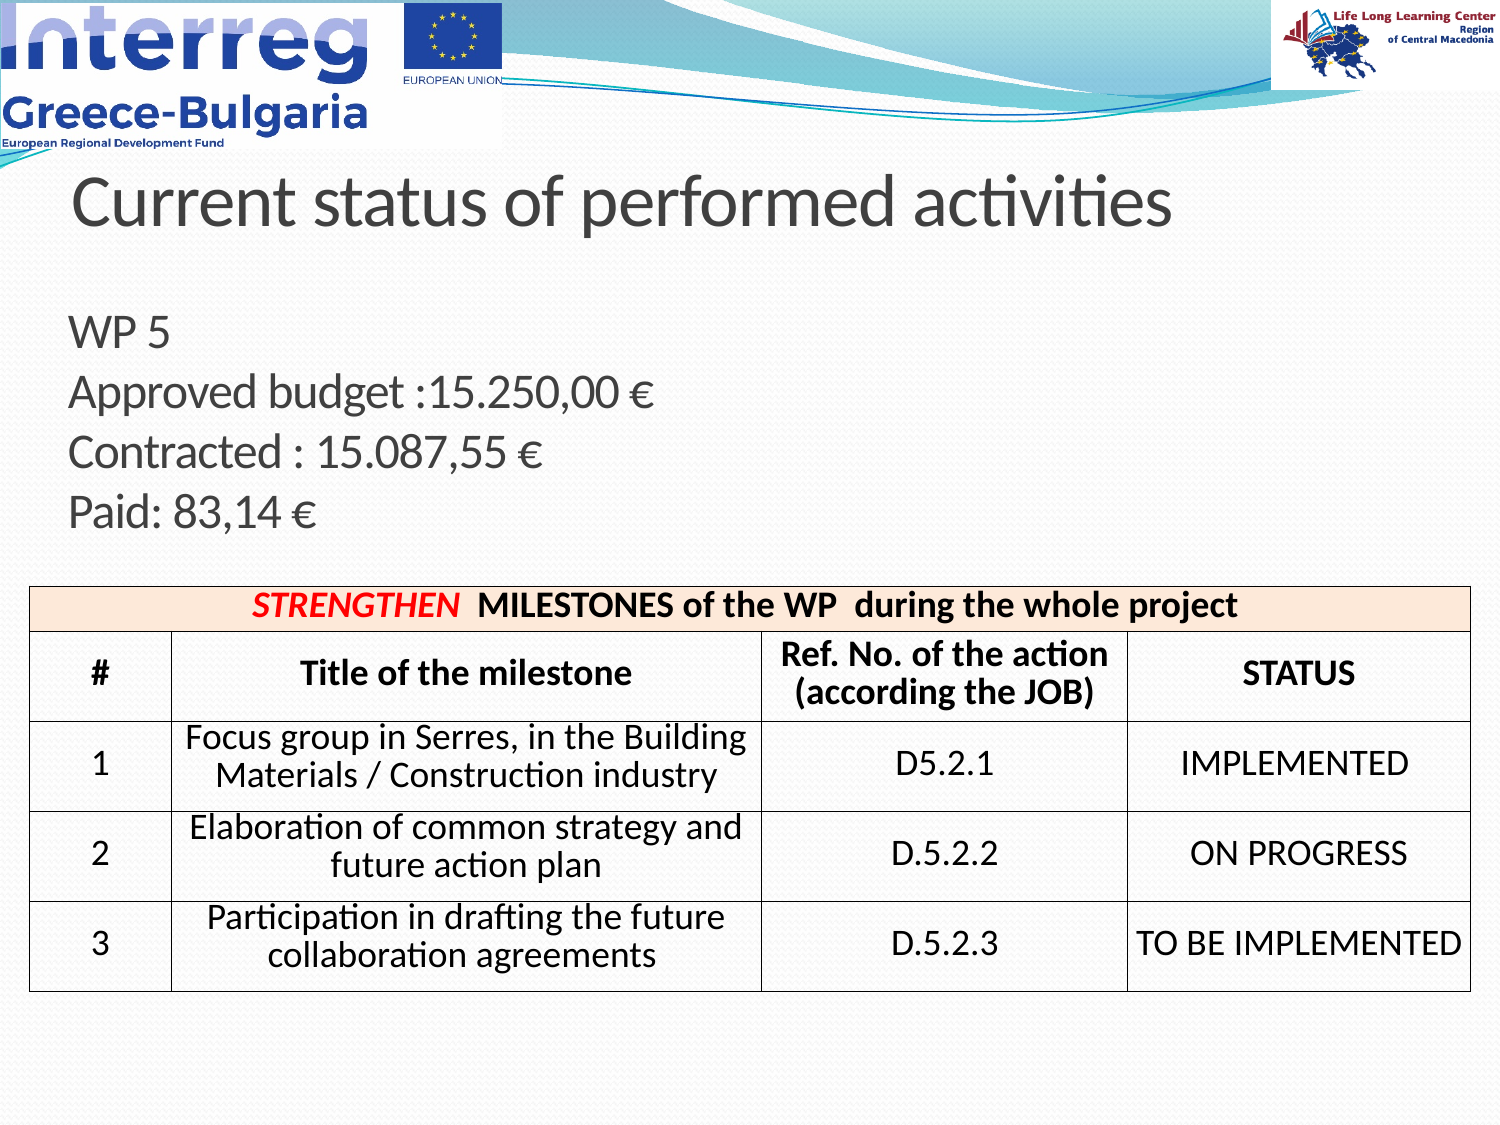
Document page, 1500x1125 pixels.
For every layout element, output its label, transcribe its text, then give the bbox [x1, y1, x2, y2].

table_cell D.5.2.2 [762, 812, 1127, 901]
table_cell 3 [30, 902, 171, 991]
picture [1271, 0, 1500, 91]
table_cell 2 [30, 812, 171, 901]
table_cell Elaboration of common strategy and future action plan [172, 812, 761, 901]
table_cell D.5.2.3 [762, 902, 1127, 991]
table_header STRENGTHEN MILESTONES of the WP during the whole project [30, 587, 1470, 631]
picture [1, 3, 502, 149]
table_cell ON PROGRESS [1128, 812, 1470, 901]
table_cell # [30, 632, 171, 721]
table_cell STATUS [1128, 632, 1470, 721]
text_box WP 5 Approved budget :15.250,00 € Contracted : 15.087,55 € Paid: 83,14 € [53, 290, 1459, 586]
table_cell Focus group in Serres, in the Building Materials / Construction industry [172, 722, 761, 811]
table_cell Title of the milestone [172, 632, 761, 721]
text_box Current status of performed activities [57, 143, 1190, 249]
table_cell Ref. No. of the action (according the JOB) [762, 632, 1127, 721]
table_cell 1 [30, 722, 171, 811]
table_cell IMPLEMENTED [1128, 722, 1470, 811]
table_cell ΤΟ ΒΕ IMPLEMENTED [1128, 902, 1470, 991]
table_cell Participation in drafting the future collaboration agreements [172, 902, 761, 991]
table_cell D5.2.1 [762, 722, 1127, 811]
